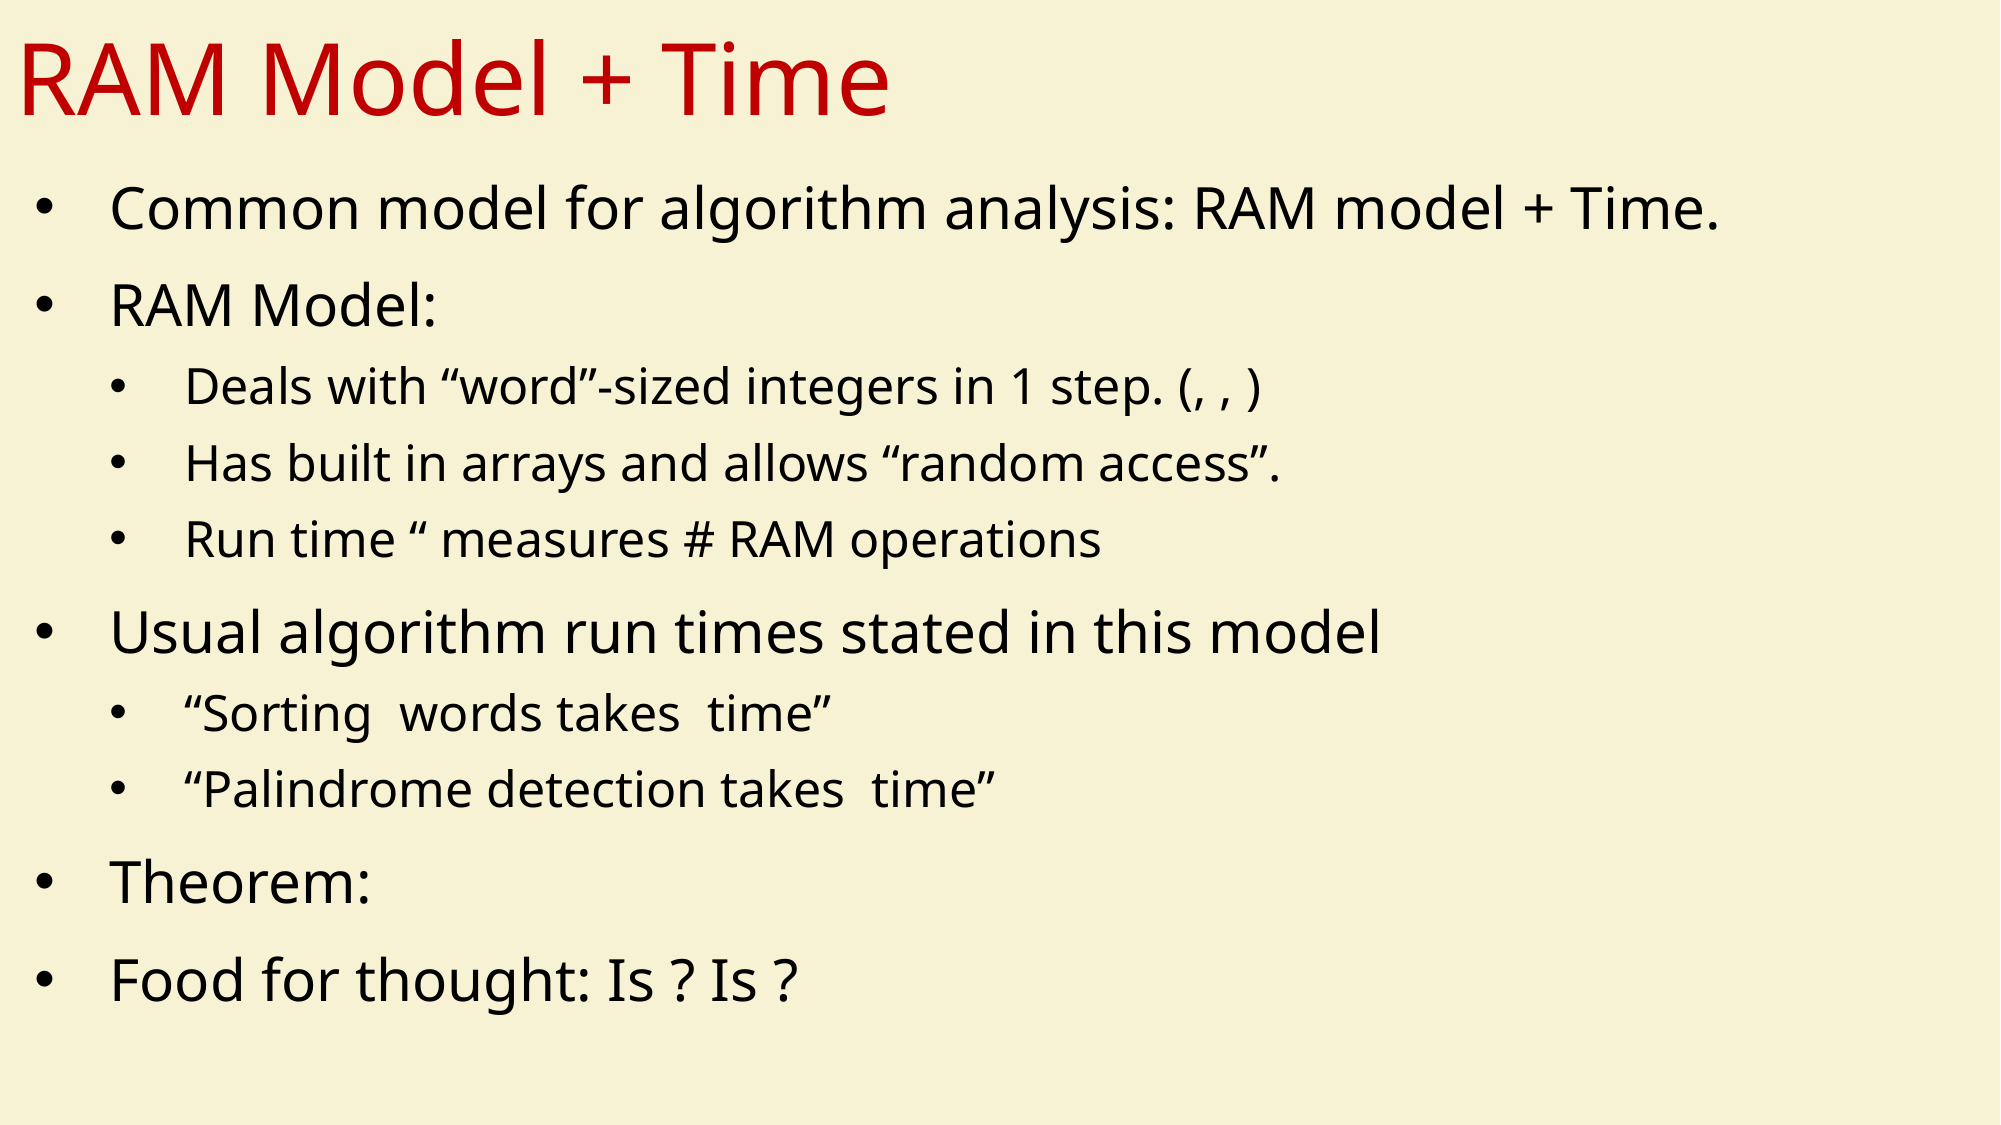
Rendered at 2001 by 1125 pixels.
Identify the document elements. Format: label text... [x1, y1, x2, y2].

title RAM Model + Time [0, 0, 2000, 167]
